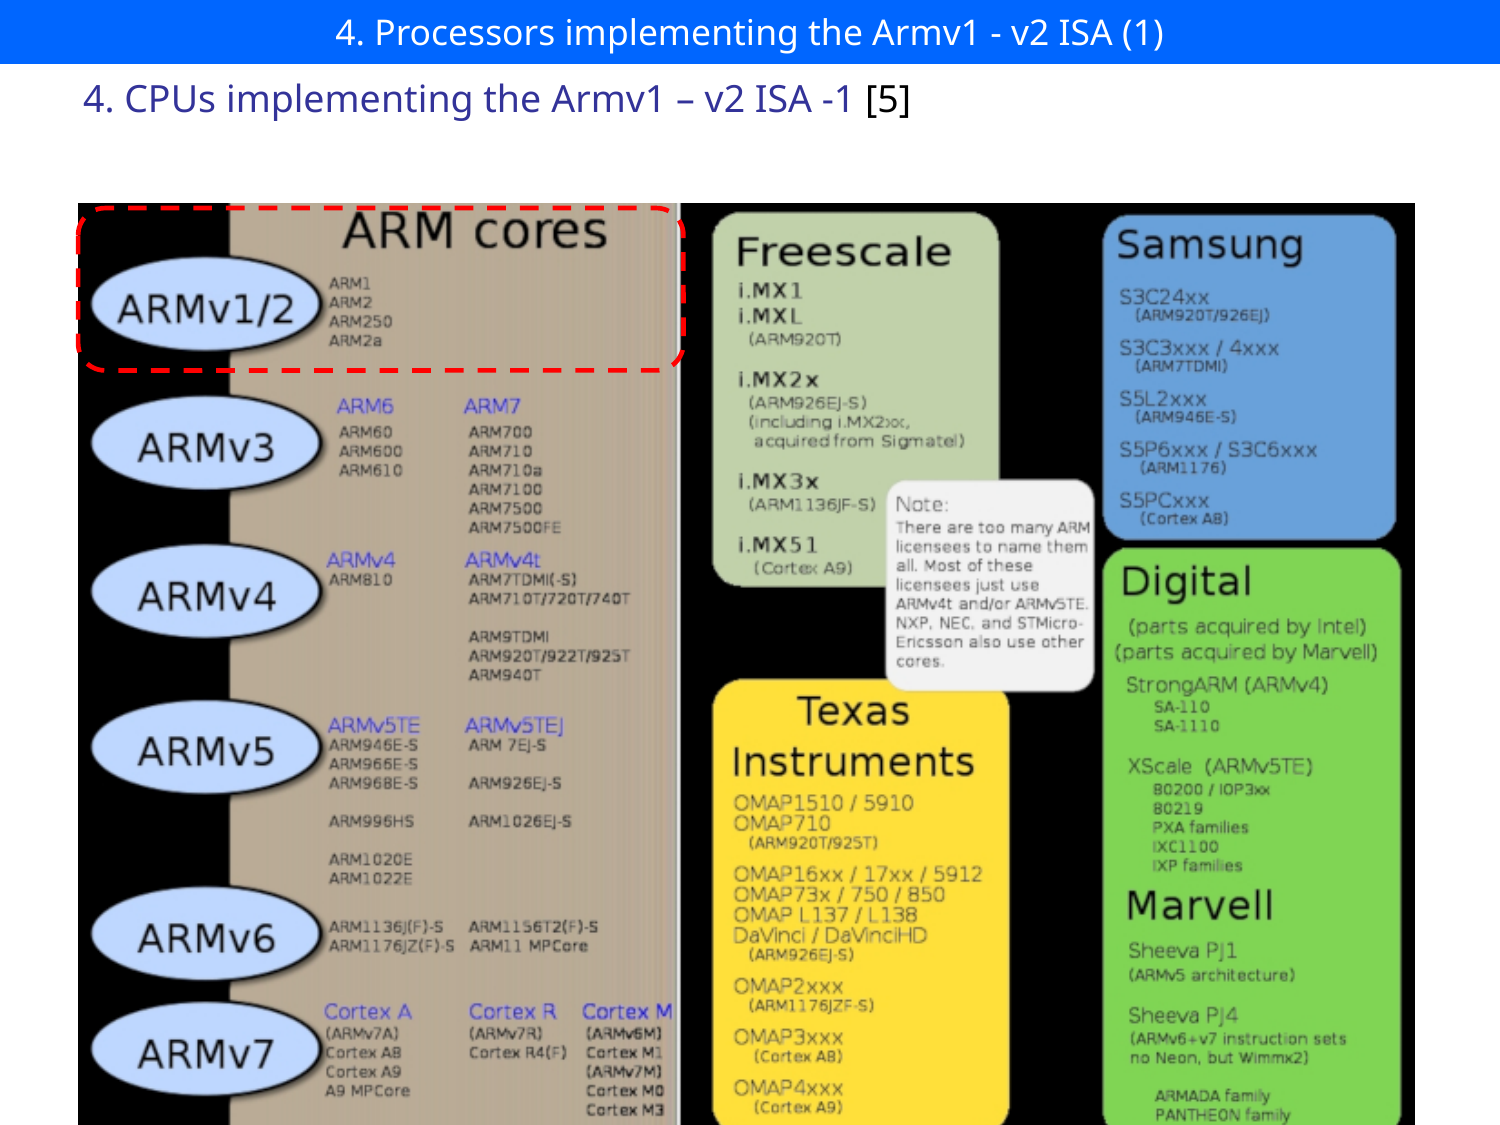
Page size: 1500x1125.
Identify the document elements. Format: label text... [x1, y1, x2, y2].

title 4. Processors implementing the Armv1 - v2 ISA (1) [0, 0, 1500, 64]
text_box 4. CPUs implementing the Armv1 – v2 ISA -1 [5] [68, 67, 927, 128]
picture [77, 203, 1415, 1125]
